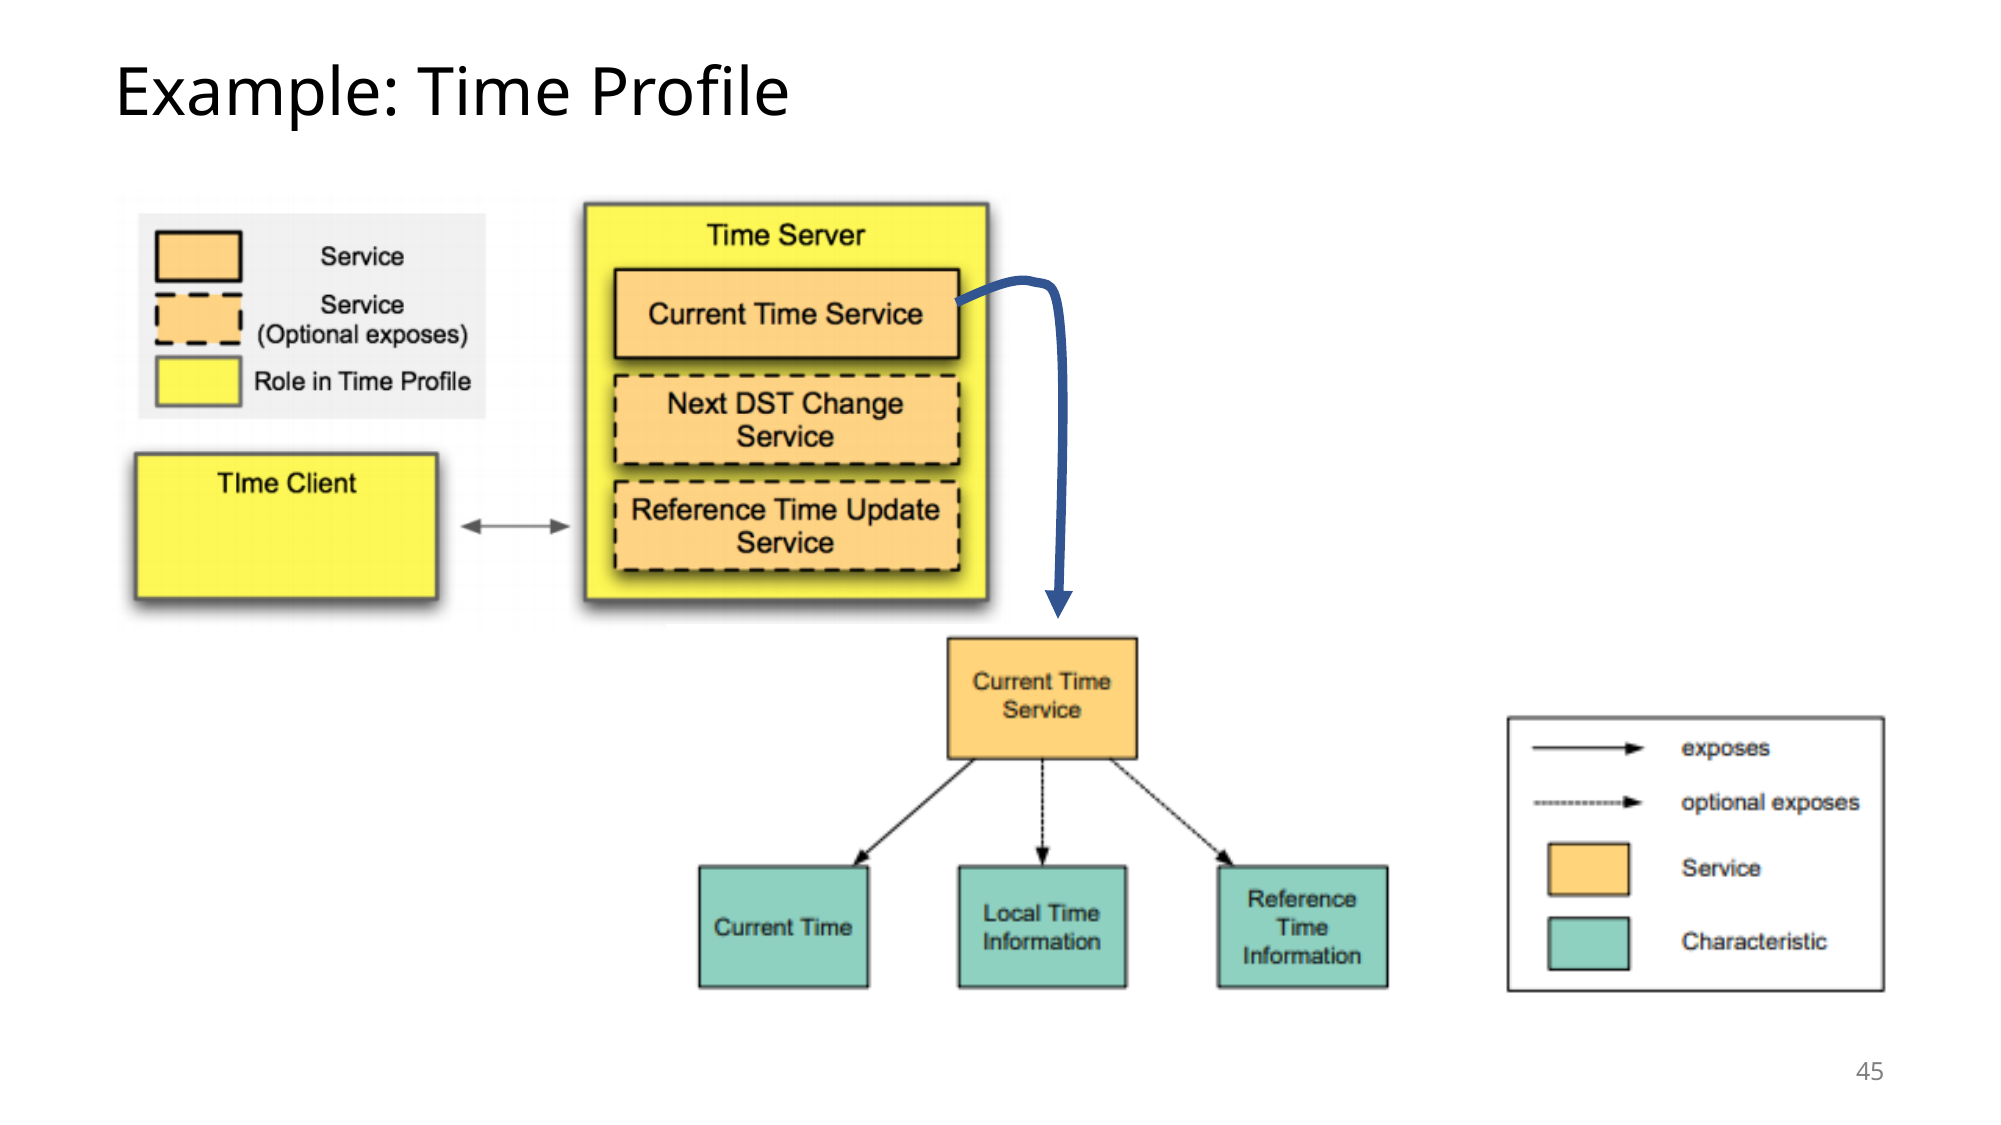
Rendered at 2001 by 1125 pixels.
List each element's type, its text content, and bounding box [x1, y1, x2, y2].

title Example: Time Profile [99, 37, 1900, 150]
slide_number 45 [1749, 1042, 1900, 1103]
text_box [1017, 279, 1065, 619]
picture [99, 187, 1900, 1007]
